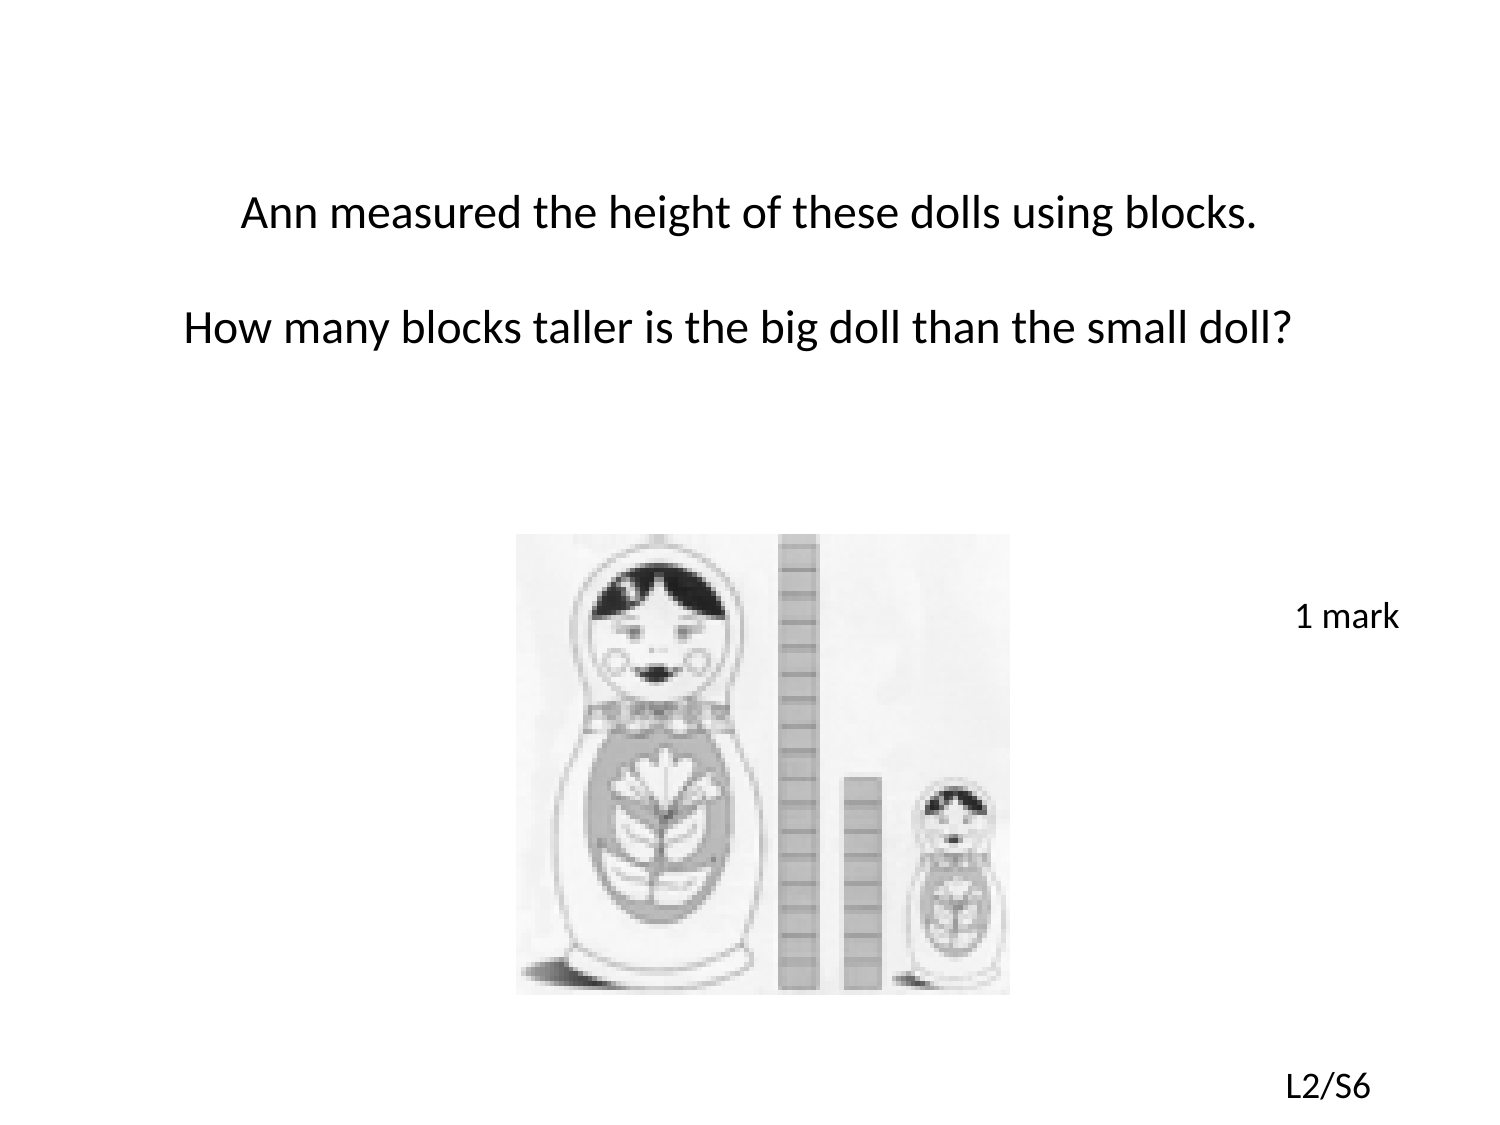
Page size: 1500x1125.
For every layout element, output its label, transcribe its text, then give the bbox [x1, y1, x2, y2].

picture [512, 511, 1025, 1005]
text_box 1 mark [1248, 583, 1446, 644]
text_box L2/S6 [1270, 1053, 1500, 1114]
title Ann measured the height of these dolls using blocks. How many blocks taller is the big doll than the small doll? [75, 173, 1425, 361]
